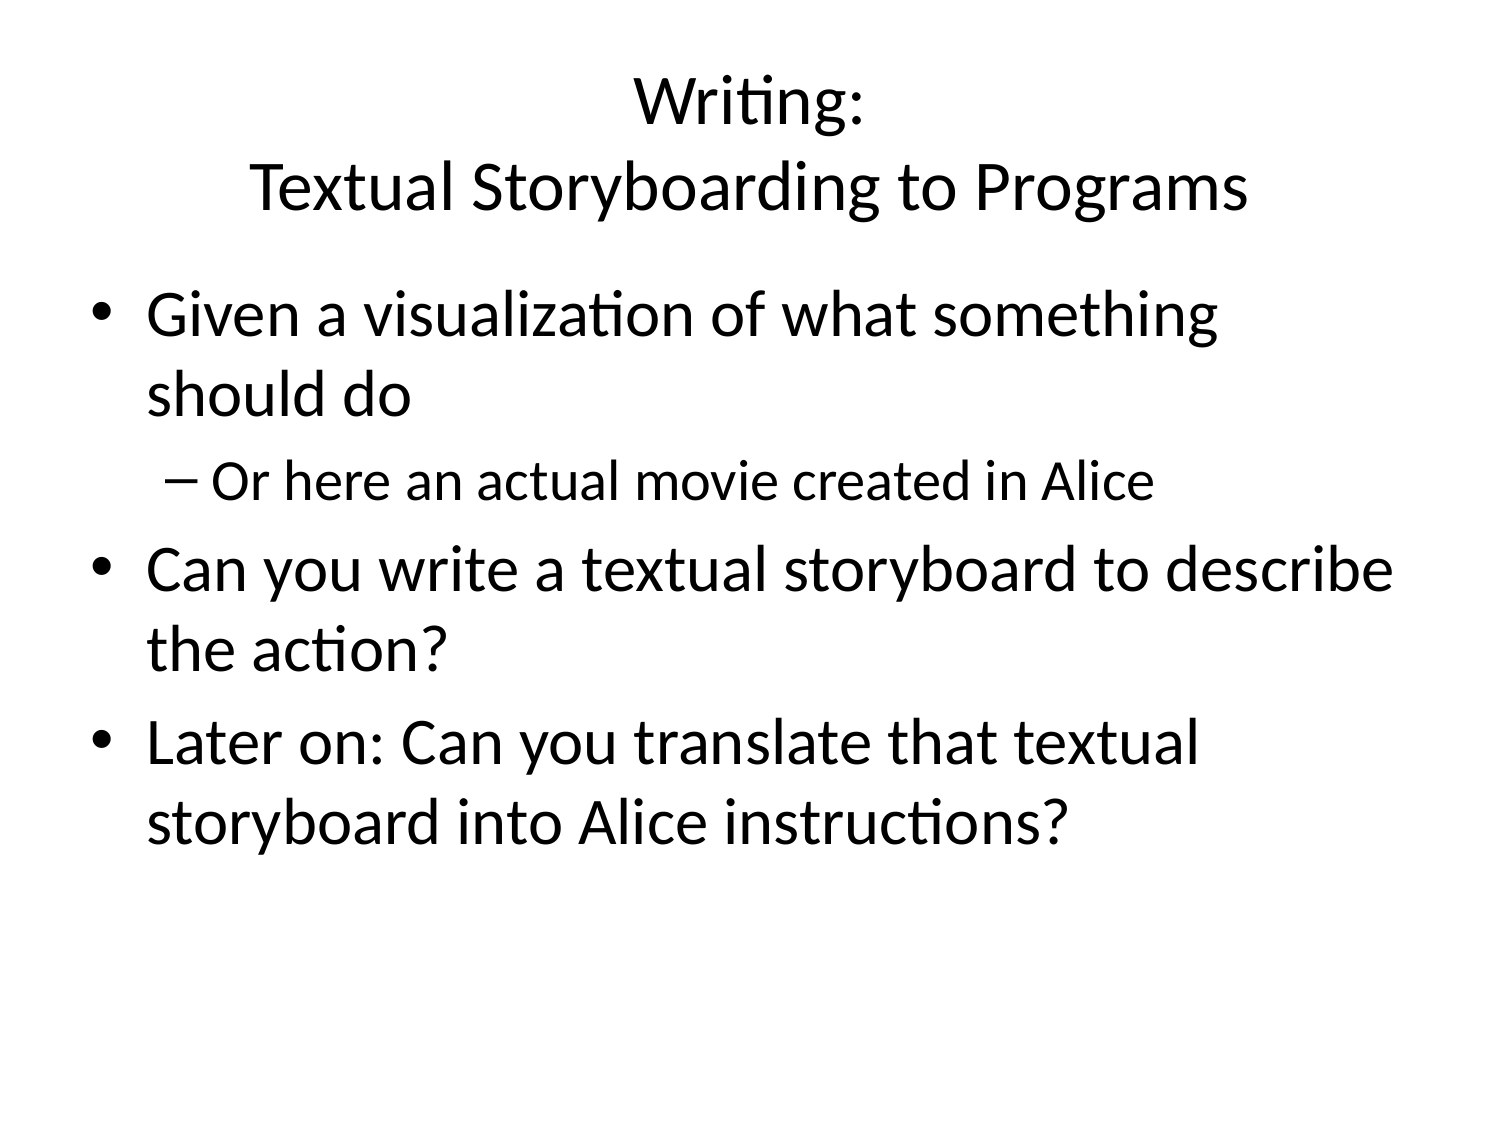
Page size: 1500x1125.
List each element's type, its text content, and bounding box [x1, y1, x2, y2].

title Writing: Textual Storyboarding to Programs [75, 45, 1425, 233]
list Given a visualization of what something should do Or here an actual movie created in Alice Can you write a textual storyboard to describe the action? Later on: Can you translate that textual storyboard into Alice instructions? [75, 262, 1425, 1005]
